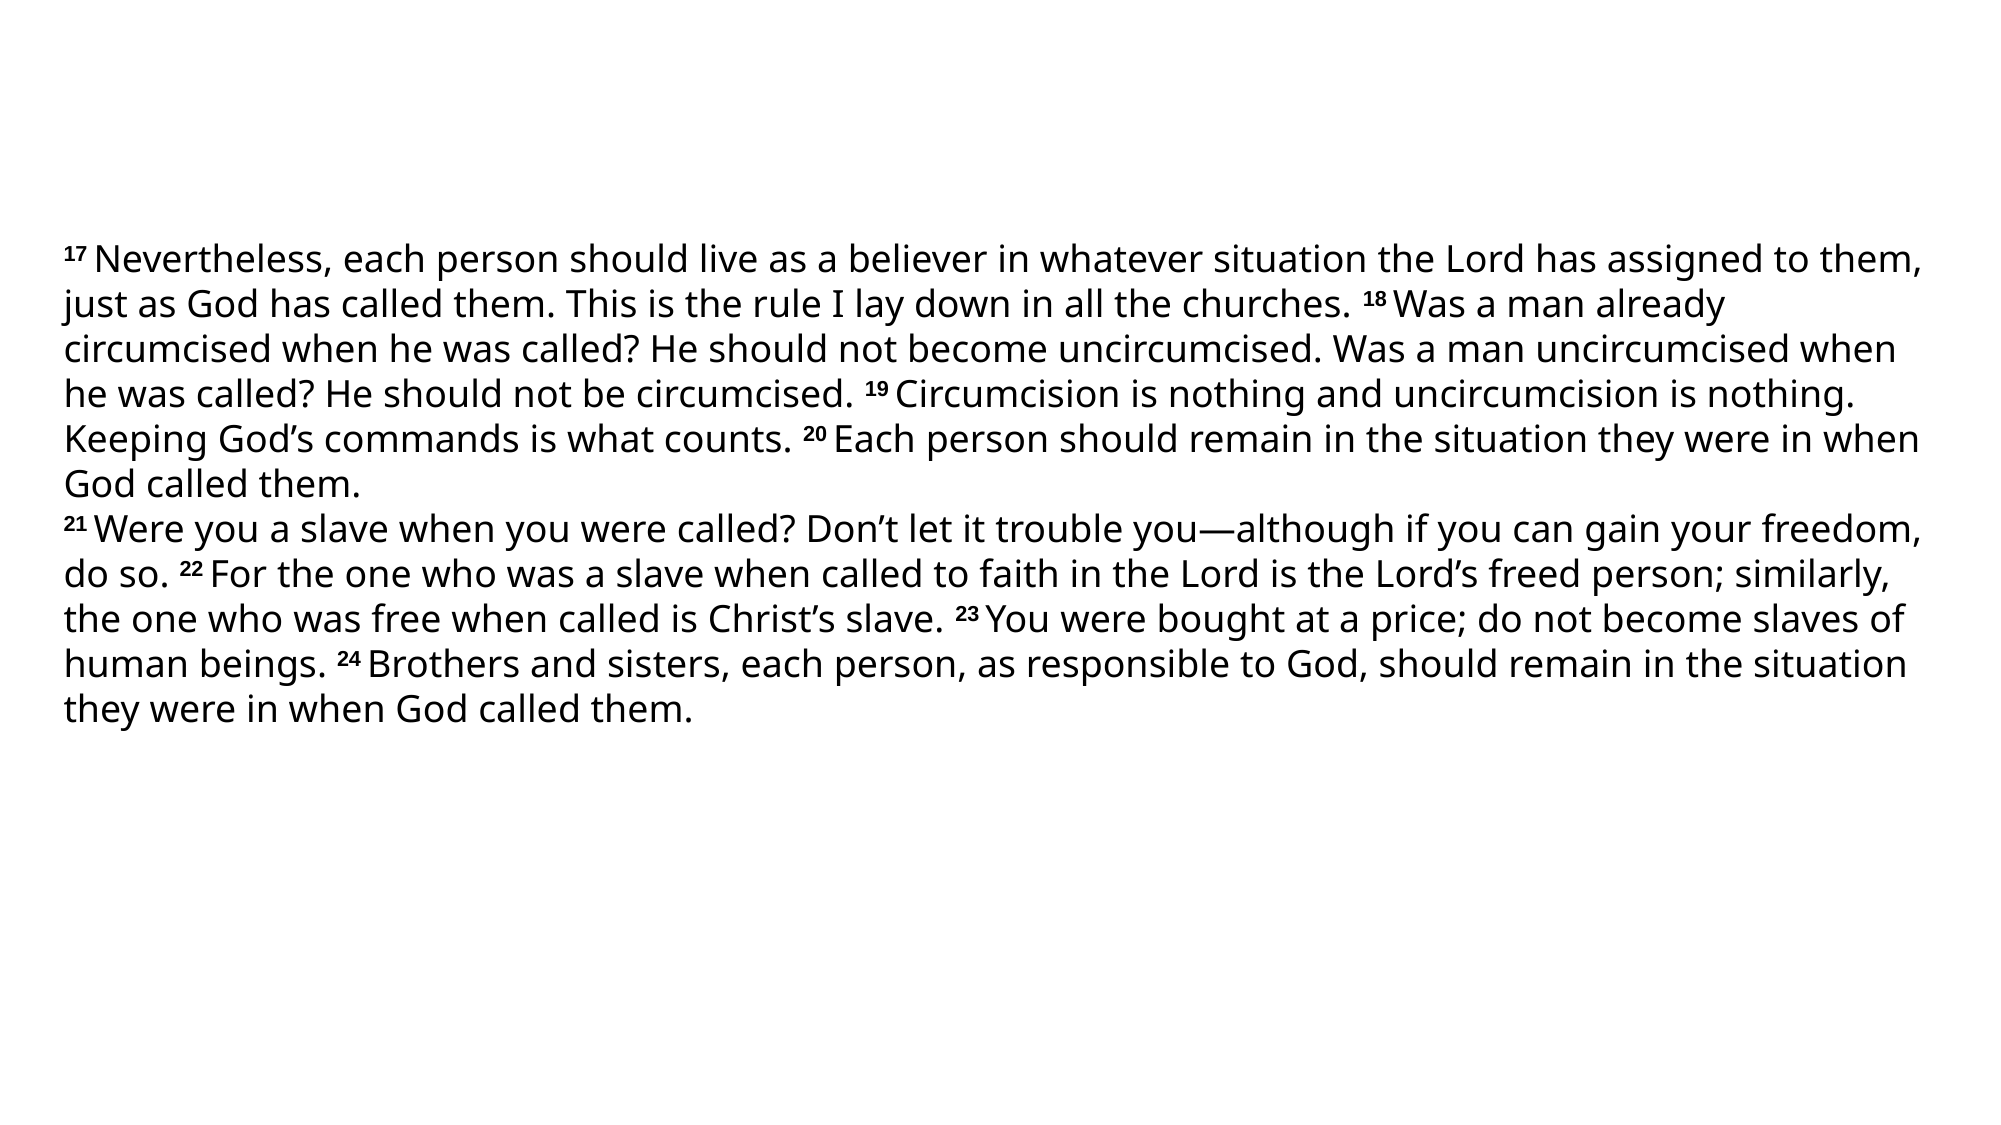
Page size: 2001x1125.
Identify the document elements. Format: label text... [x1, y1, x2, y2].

text_box 17 Nevertheless, each person should live as a believer in whatever situation the Lord has assigned to them, just as God has called them. This is the rule I lay down in all the churches. 18 Was a man already circumcised when he was called? He should not become uncircumcised. Was a man uncircumcised when he was called? He should not be circumcised. 19 Circumcision is nothing and uncircumcision is nothing. Keeping God’s commands is what counts. 20 Each person should remain in the situation they were in when God called them. 21 Were you a slave when you were called? Don’t let it trouble you—although if you can gain your freedom, do so. 22 For the one who was a slave when called to faith in the Lord is the Lord’s freed person; similarly, the one who was free when called is Christ’s slave. 23 You were bought at a price; do not become slaves of human beings. 24 Brothers and sisters, each person, as responsible to God, should remain in the situation they were in when God called them. [48, 227, 1951, 738]
